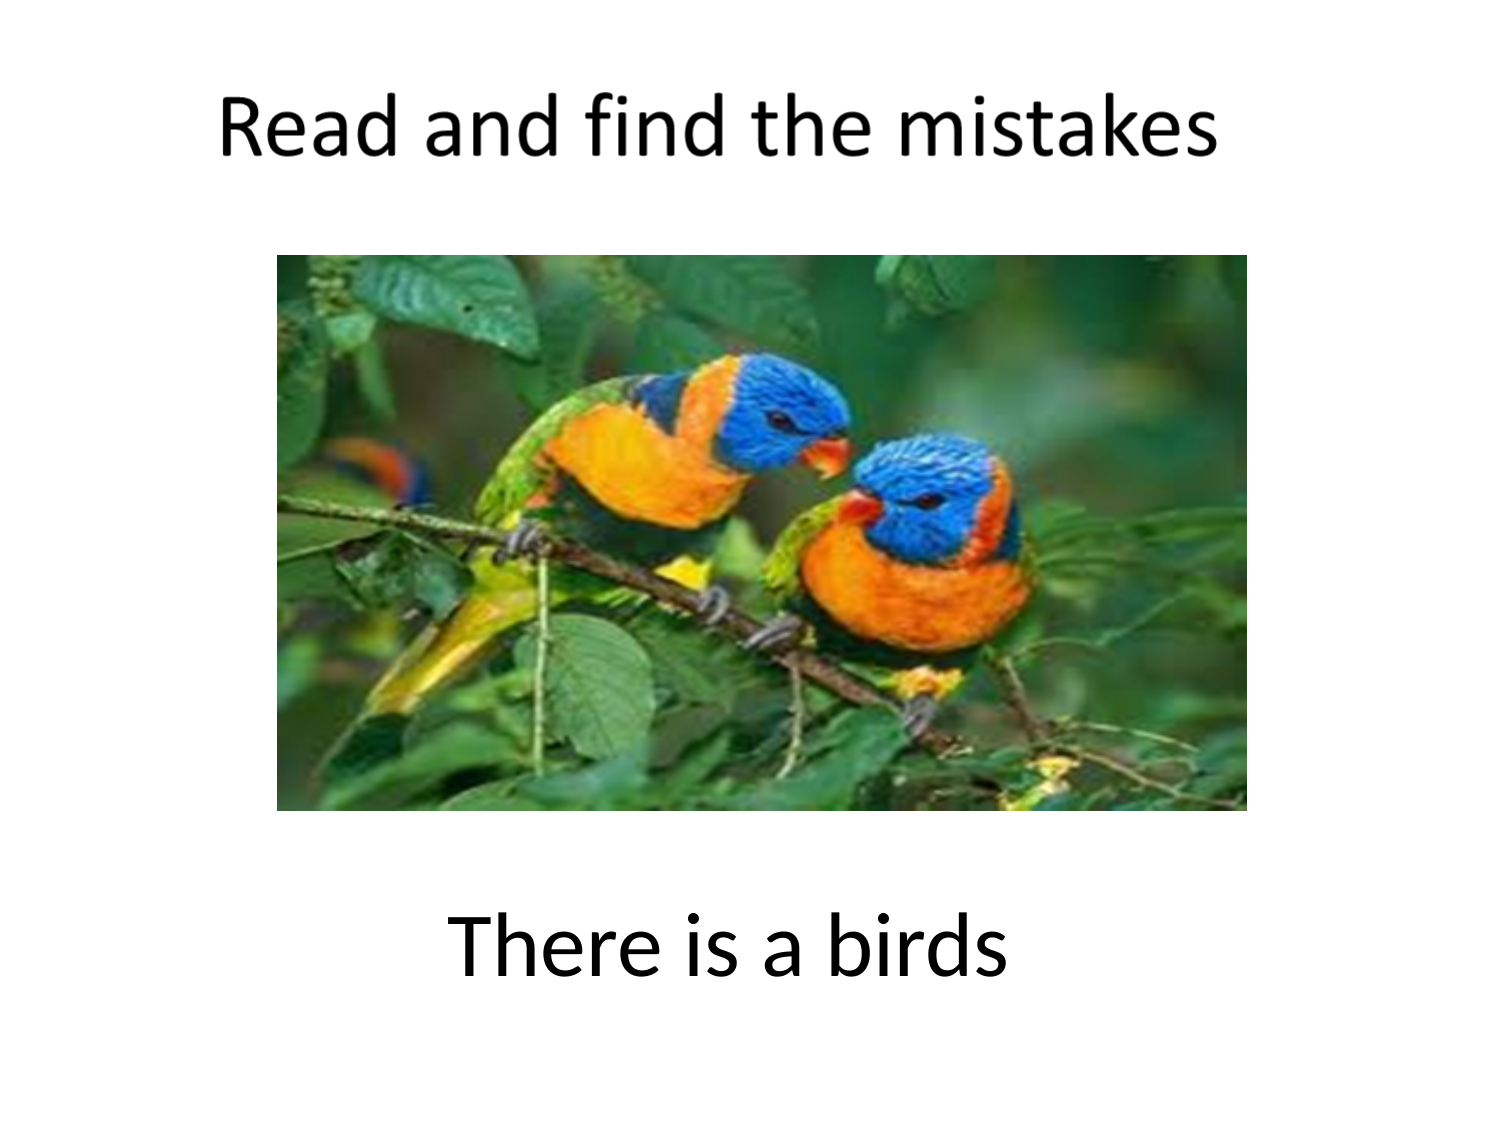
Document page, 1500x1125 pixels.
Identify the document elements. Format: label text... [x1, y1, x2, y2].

title There is a birds [42, 846, 1393, 1034]
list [277, 255, 1247, 811]
picture [40, 30, 1392, 236]
